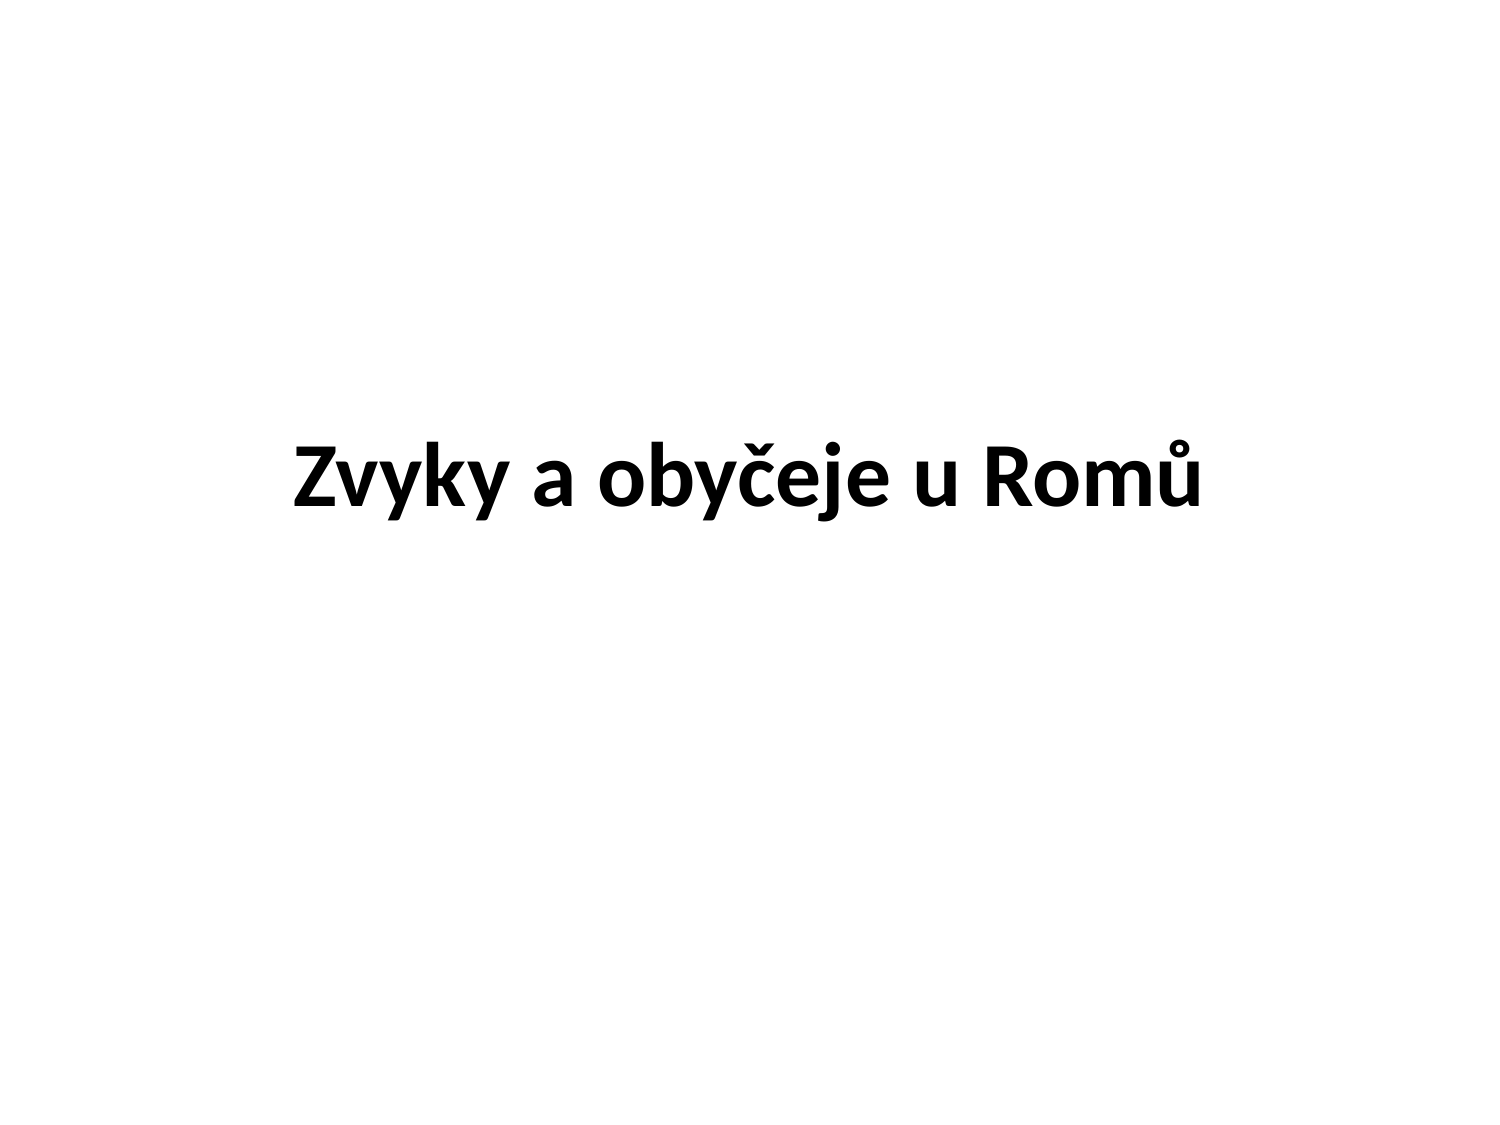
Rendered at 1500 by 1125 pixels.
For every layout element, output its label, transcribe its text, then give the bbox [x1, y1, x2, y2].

title Zvyky a obyčeje u Romů [112, 349, 1388, 591]
